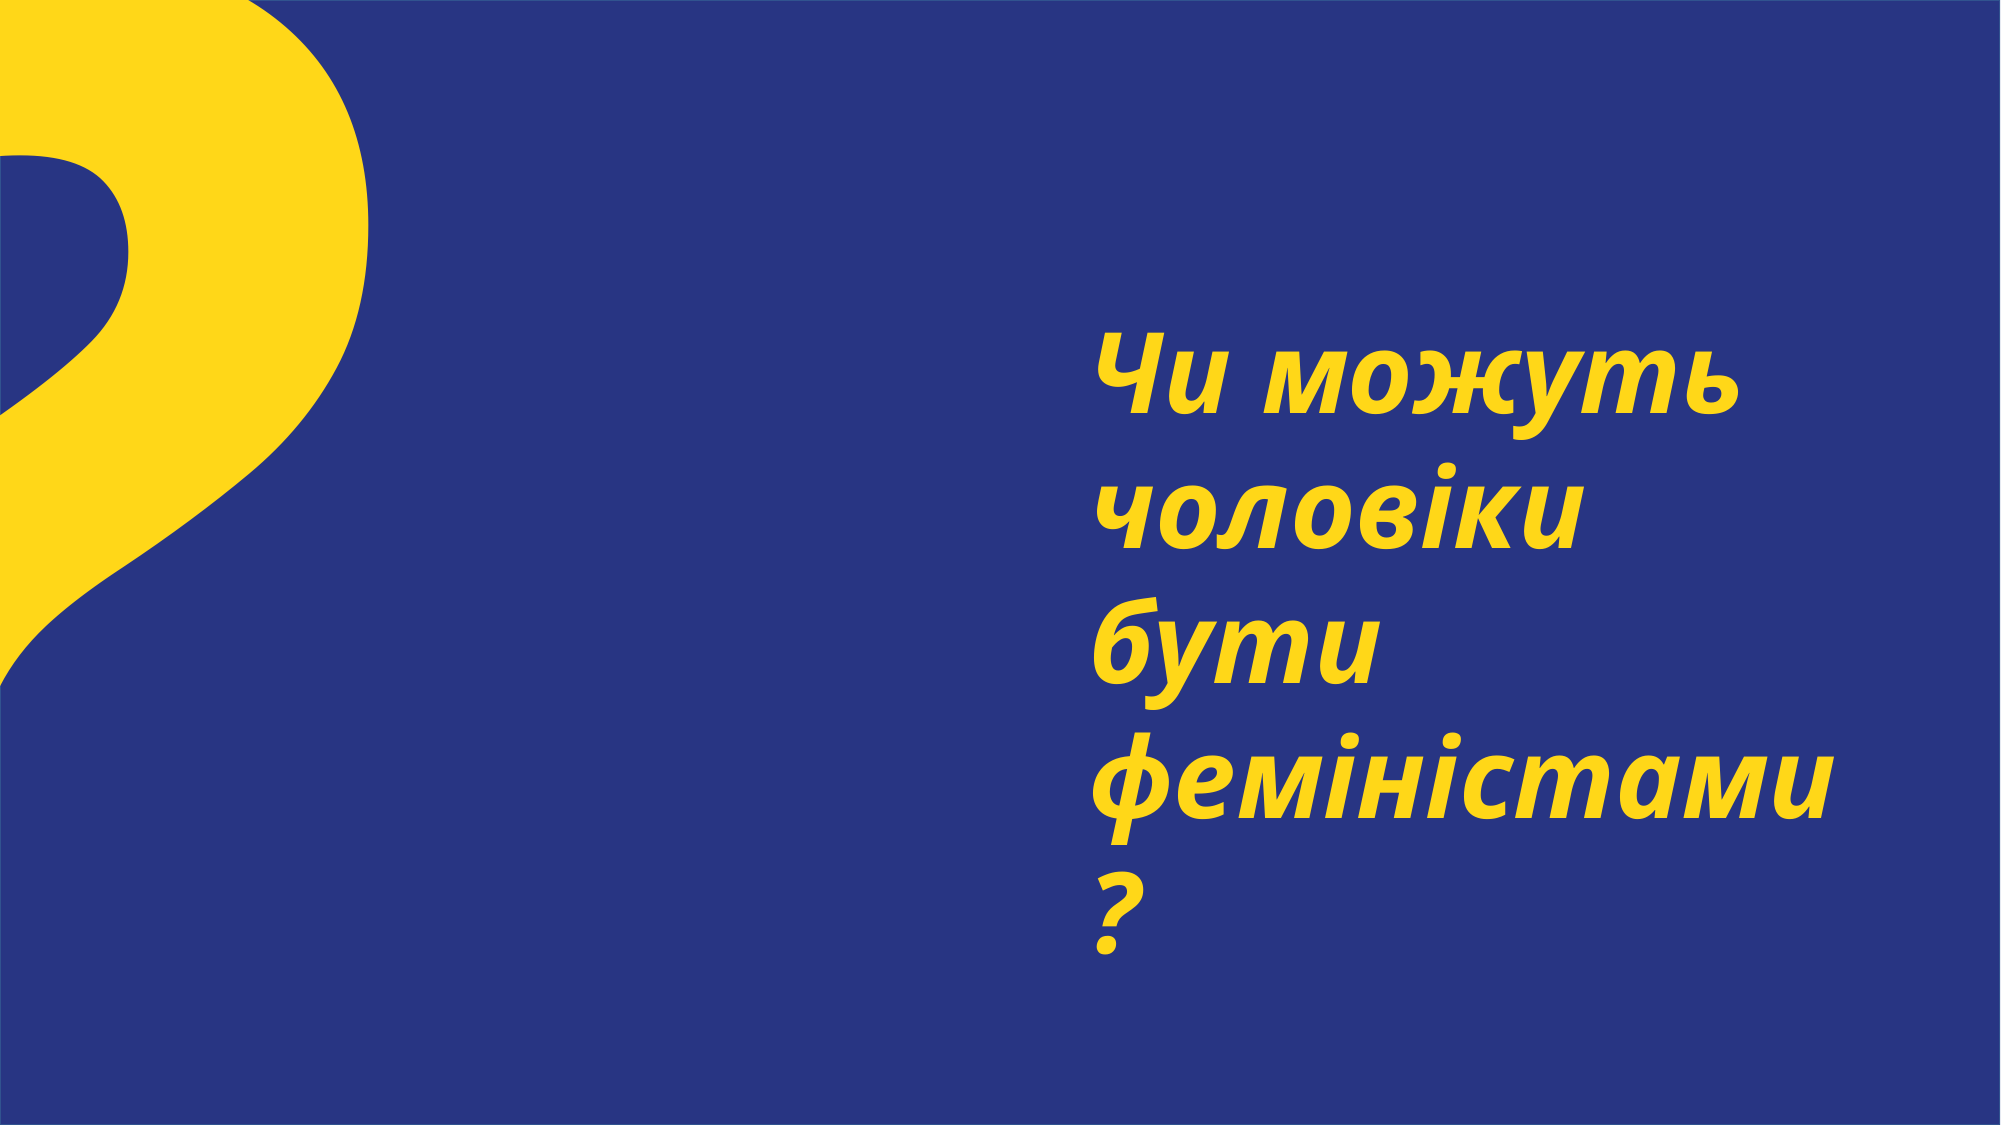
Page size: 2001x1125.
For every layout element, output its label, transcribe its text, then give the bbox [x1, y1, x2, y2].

text_box ? [0, 0, 537, 1125]
text_box Чи можуть чоловіки бути феміністами? [1073, 294, 1896, 984]
